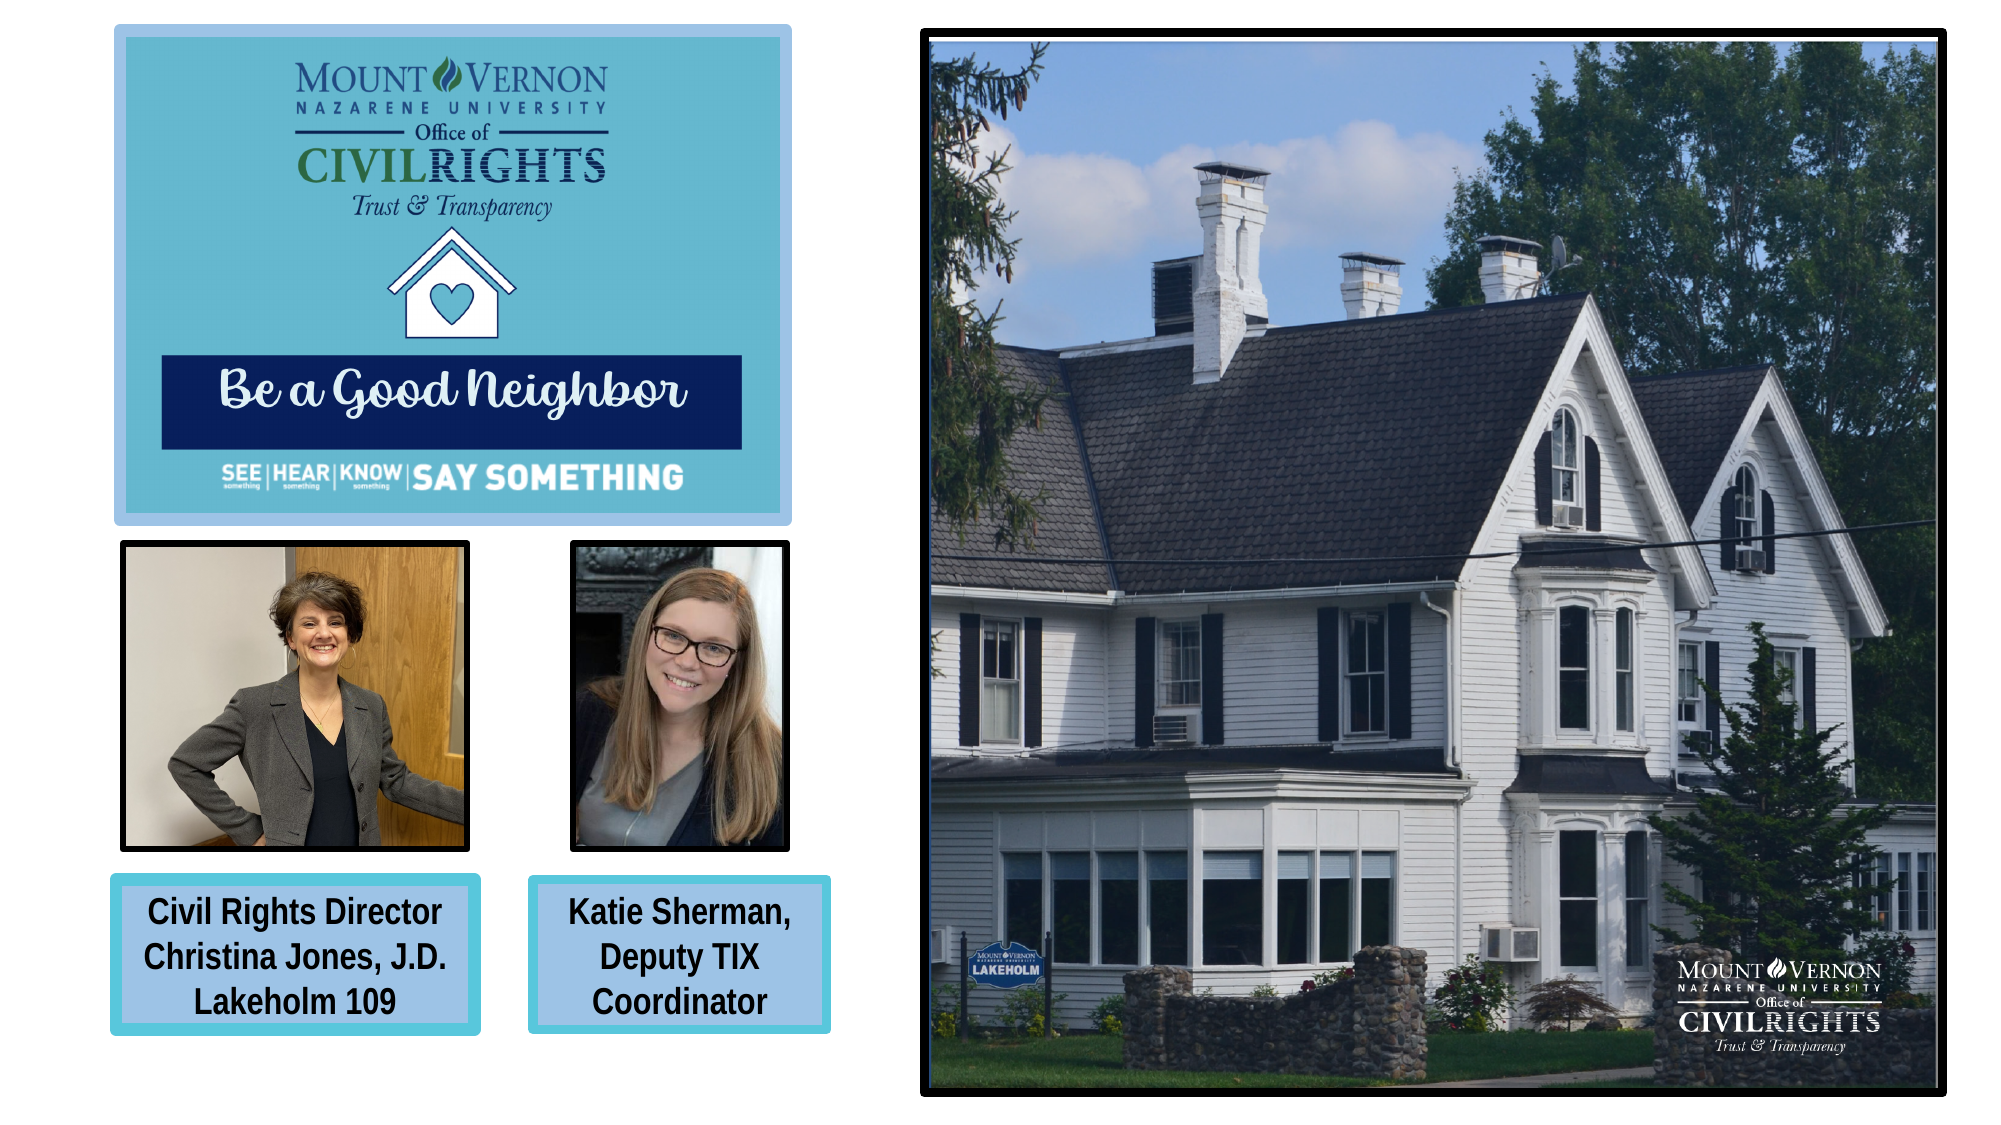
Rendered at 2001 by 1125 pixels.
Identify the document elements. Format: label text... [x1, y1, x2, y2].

picture [928, 36, 1938, 1088]
text_box Civil Rights Director Christina Jones, J.D. Lakeholm 109 [115, 879, 475, 1030]
picture [576, 546, 784, 847]
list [125, 546, 465, 847]
text_box Katie Sherman, Deputy TIX Coordinator [533, 879, 827, 1030]
picture [125, 36, 780, 514]
